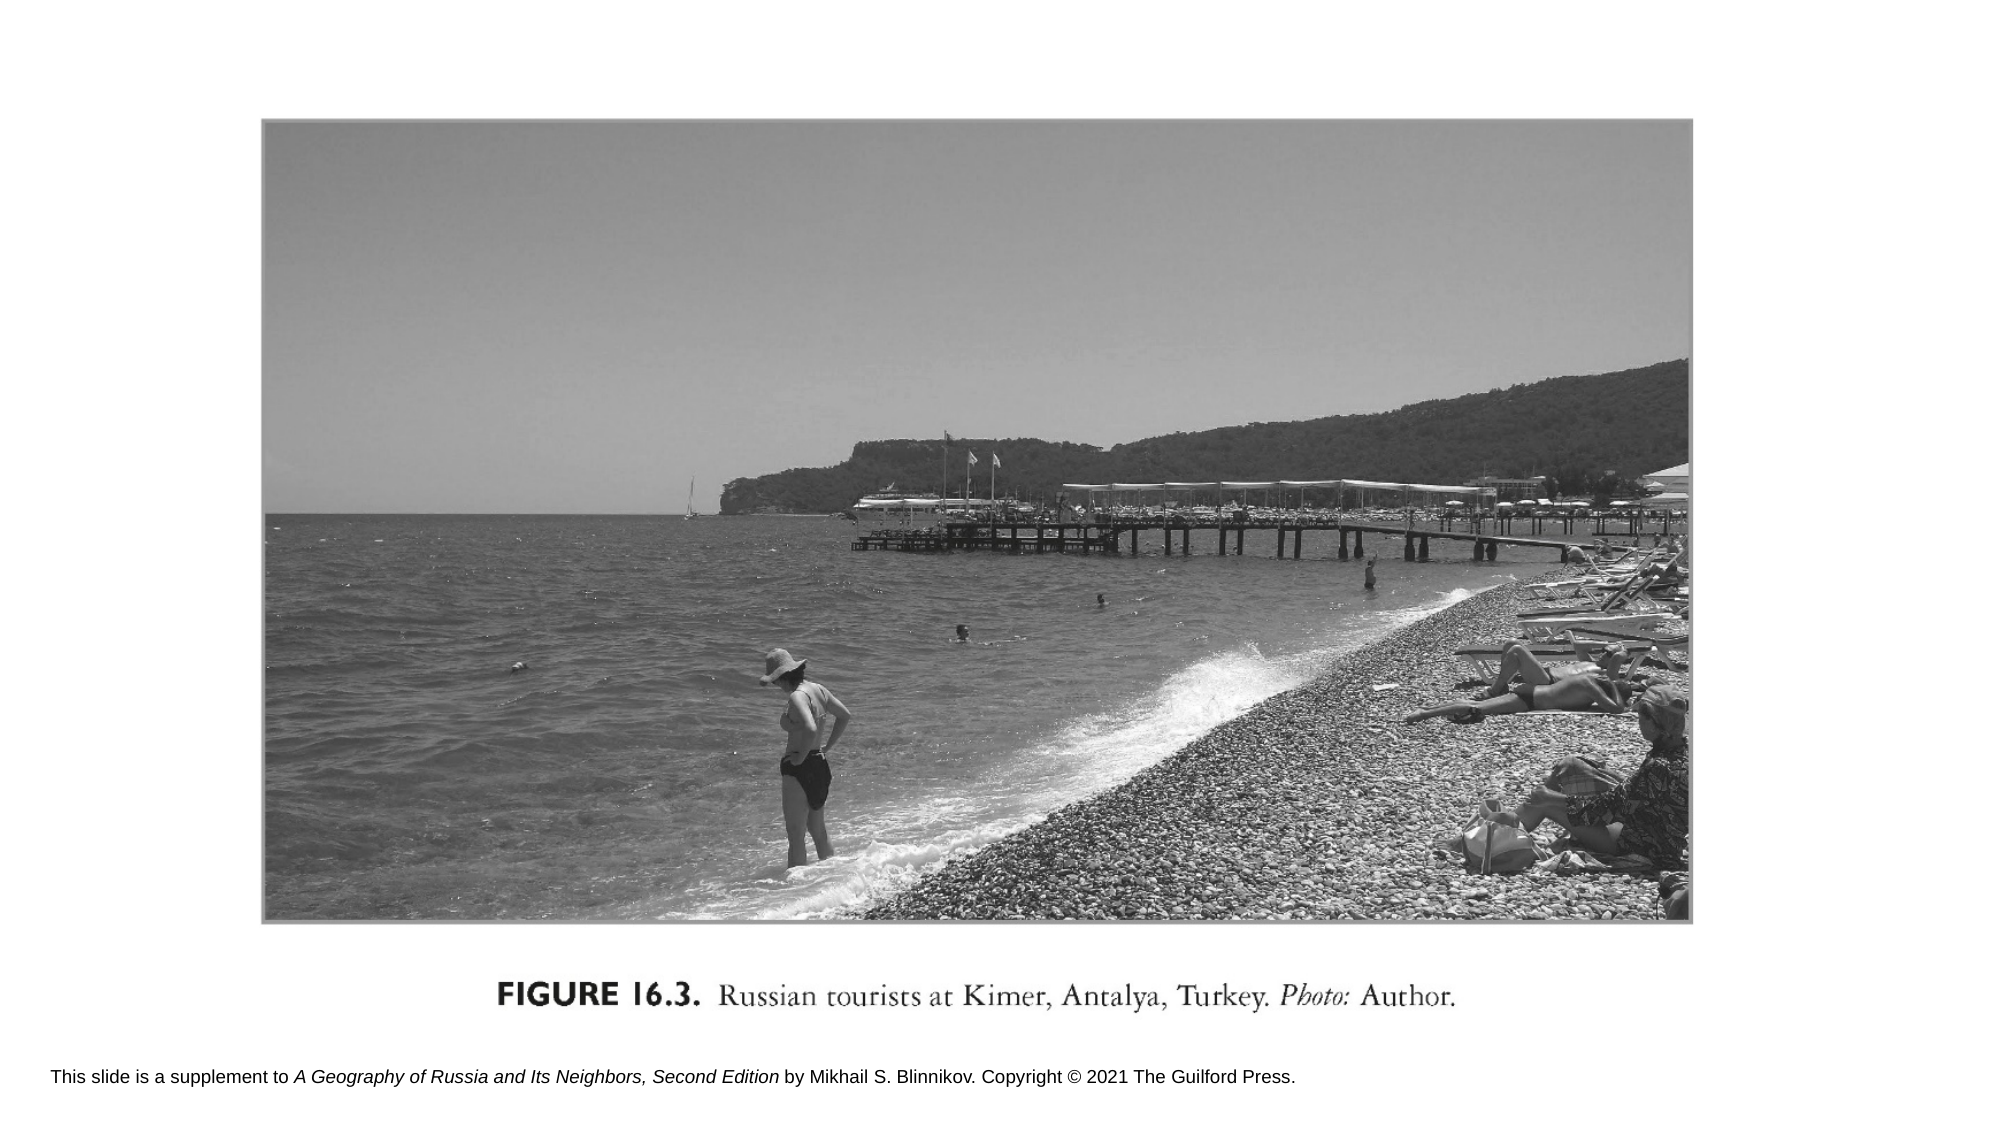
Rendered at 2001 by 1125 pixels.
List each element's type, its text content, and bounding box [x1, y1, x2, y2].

title This slide is a supplement to A Geography of Russia and Its Neighbors, Second Edition by Mikhail S. Blinnikov. Copyright © 2021 The Guilford Press. [35, 1035, 1602, 1095]
picture [250, 109, 1707, 1020]
